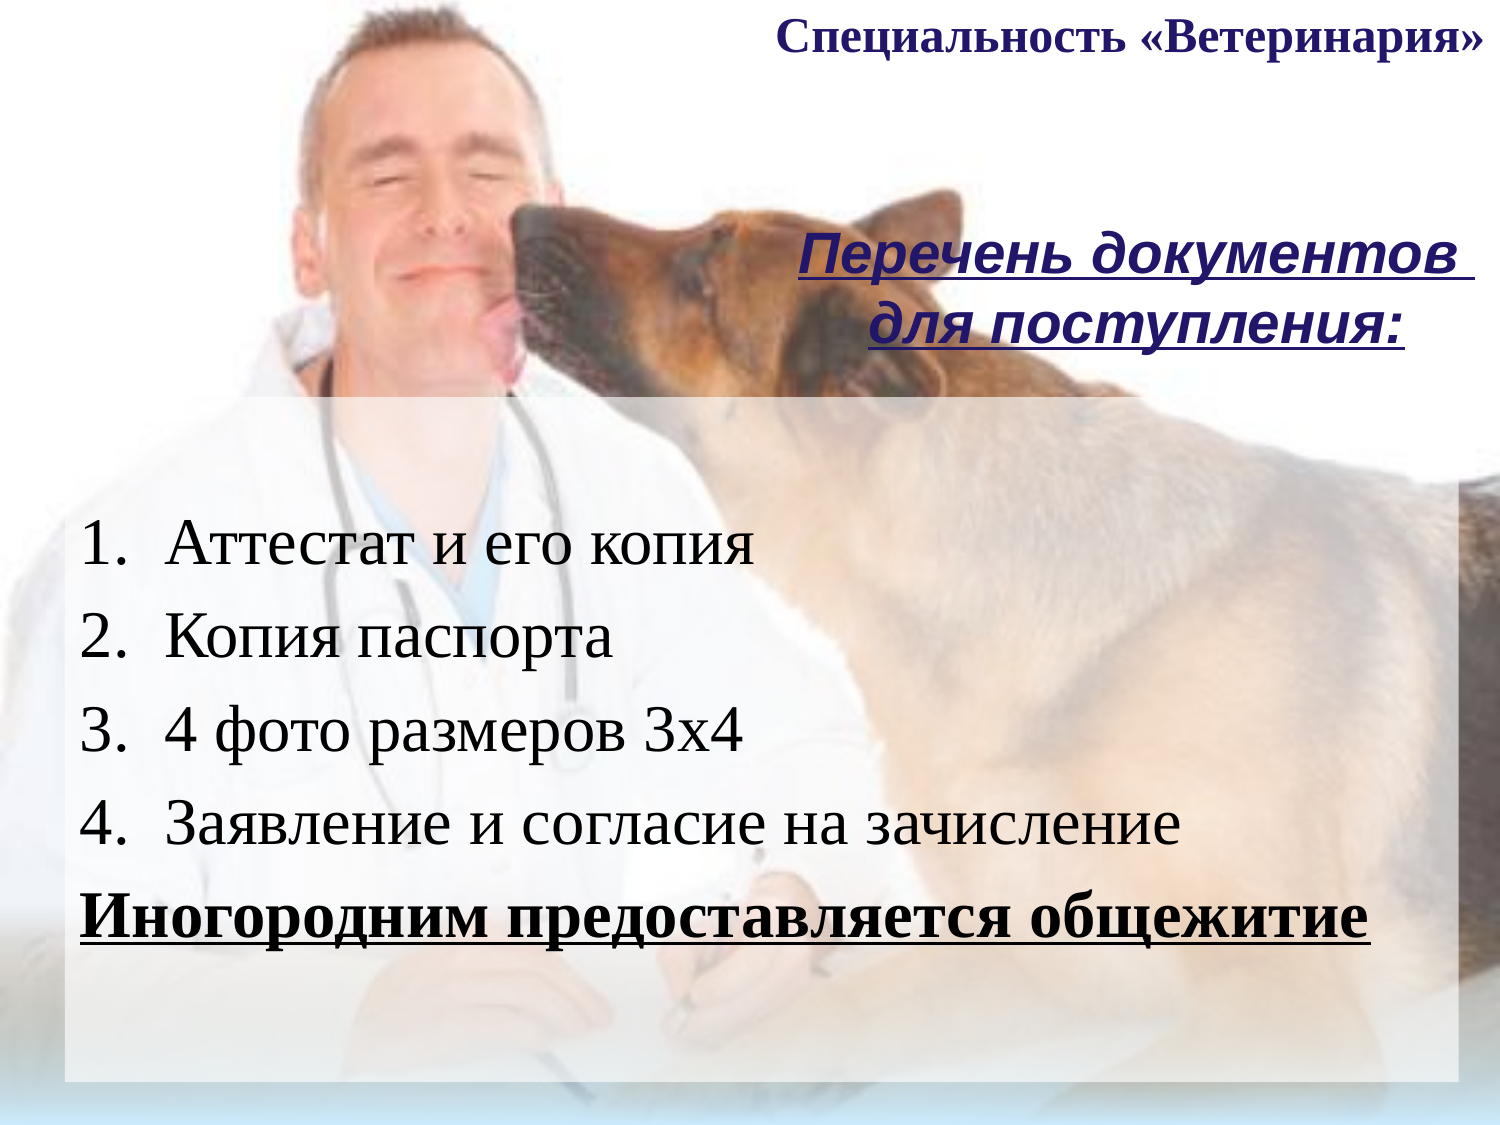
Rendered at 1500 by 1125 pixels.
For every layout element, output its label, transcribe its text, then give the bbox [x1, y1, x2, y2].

list Аттестат и его копия Копия паспорта 4 фото размеров 3х4 Заявление и согласие на зачисление Иногородним предоставляется общежитие [64, 396, 1459, 1083]
title Перечень документов для поступления: [765, 278, 1500, 363]
text_box Специальность «Ветеринария» [714, 0, 1500, 71]
